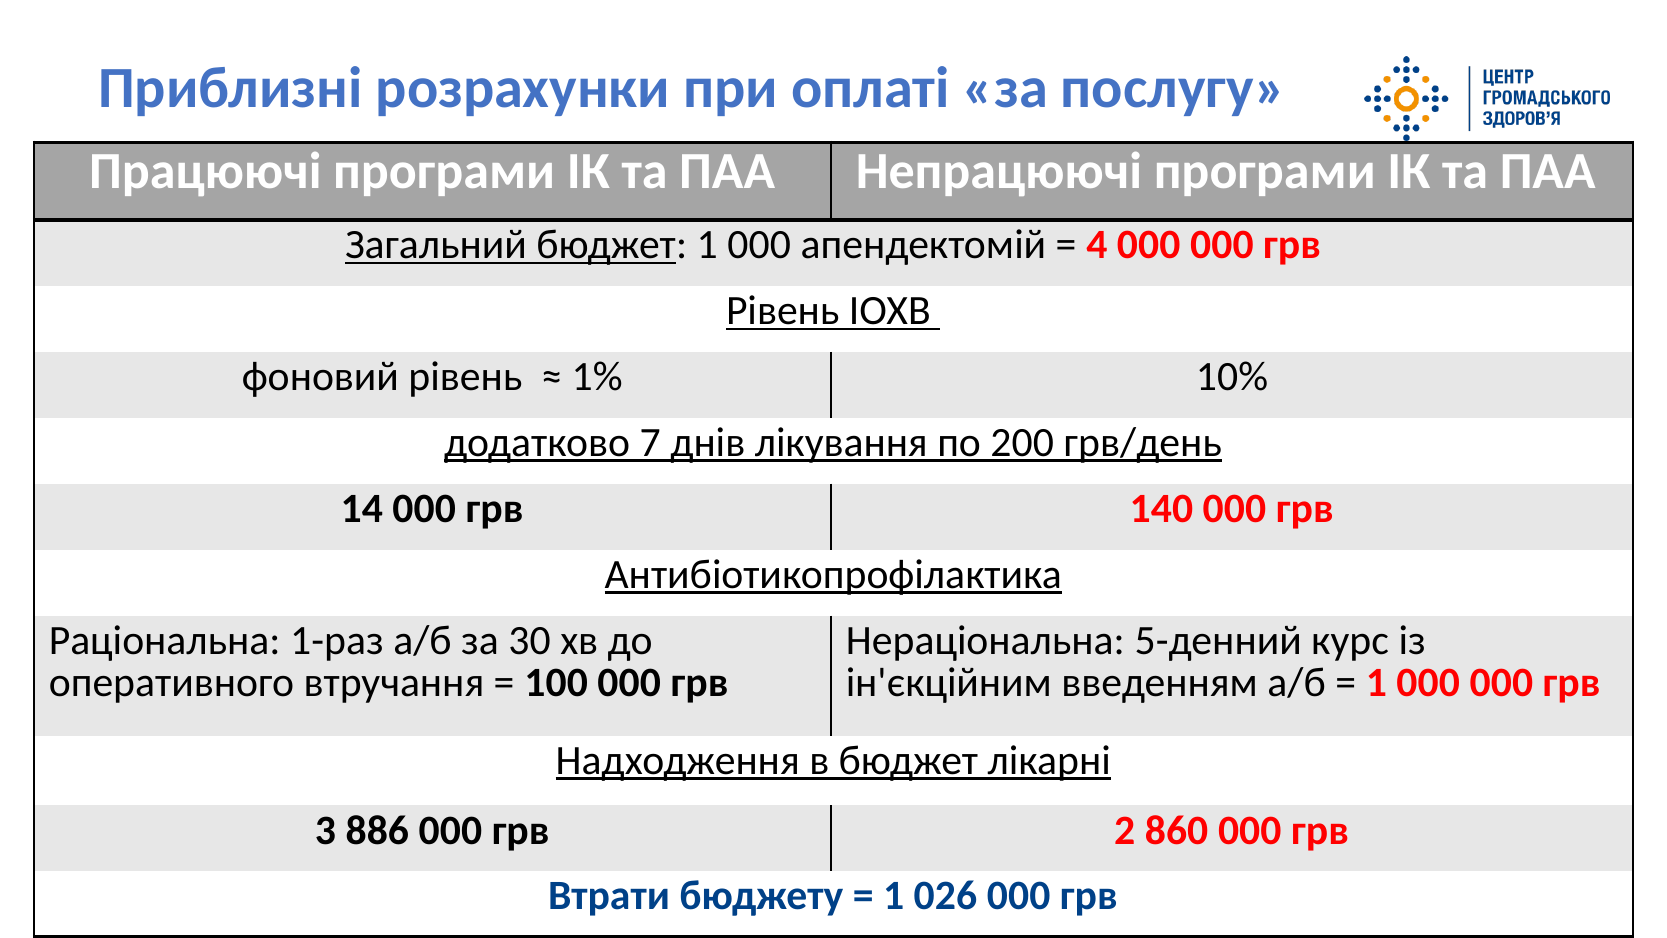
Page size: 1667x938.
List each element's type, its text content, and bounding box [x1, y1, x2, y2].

table_cell 14 000 грв [35, 484, 830, 550]
table_cell 10% [832, 352, 1632, 418]
table_cell 3 886 000 грв [35, 805, 830, 871]
table_cell додатково 7 днів лікування по 200 грв/день [35, 418, 1632, 484]
table_cell фоновий рівень ≈ 1% [35, 352, 830, 418]
table_cell Втрати бюджету = 1 026 000 грв [35, 871, 1632, 935]
table_cell Нераціональна: 5-денний курс із ін'єкційним введенням а/б = 1 000 000 грв [832, 616, 1632, 736]
picture [1364, 56, 1610, 141]
text_box Приблизні розрахунки при оплаті «за послугу» [83, 41, 1584, 126]
table_cell Раціональна: 1-раз а/б за 30 хв до оперативного втручання = 100 000 грв [35, 616, 830, 736]
table_cell 2 860 000 грв [832, 805, 1632, 871]
table_cell Антибіотикопрофілактика [35, 550, 1632, 616]
table_header Непрацюючі програми ІК та ПАА [832, 144, 1632, 218]
table_cell Надходження в бюджет лікарні [35, 736, 1632, 805]
table_cell 140 000 грв [832, 484, 1632, 550]
table_header Працюючі програми ІК та ПАА [35, 144, 830, 218]
table_cell Загальний бюджет: 1 000 апендектомій = 4 000 000 грв [35, 222, 1632, 286]
table_cell Рівень ІОХВ [35, 286, 1632, 352]
